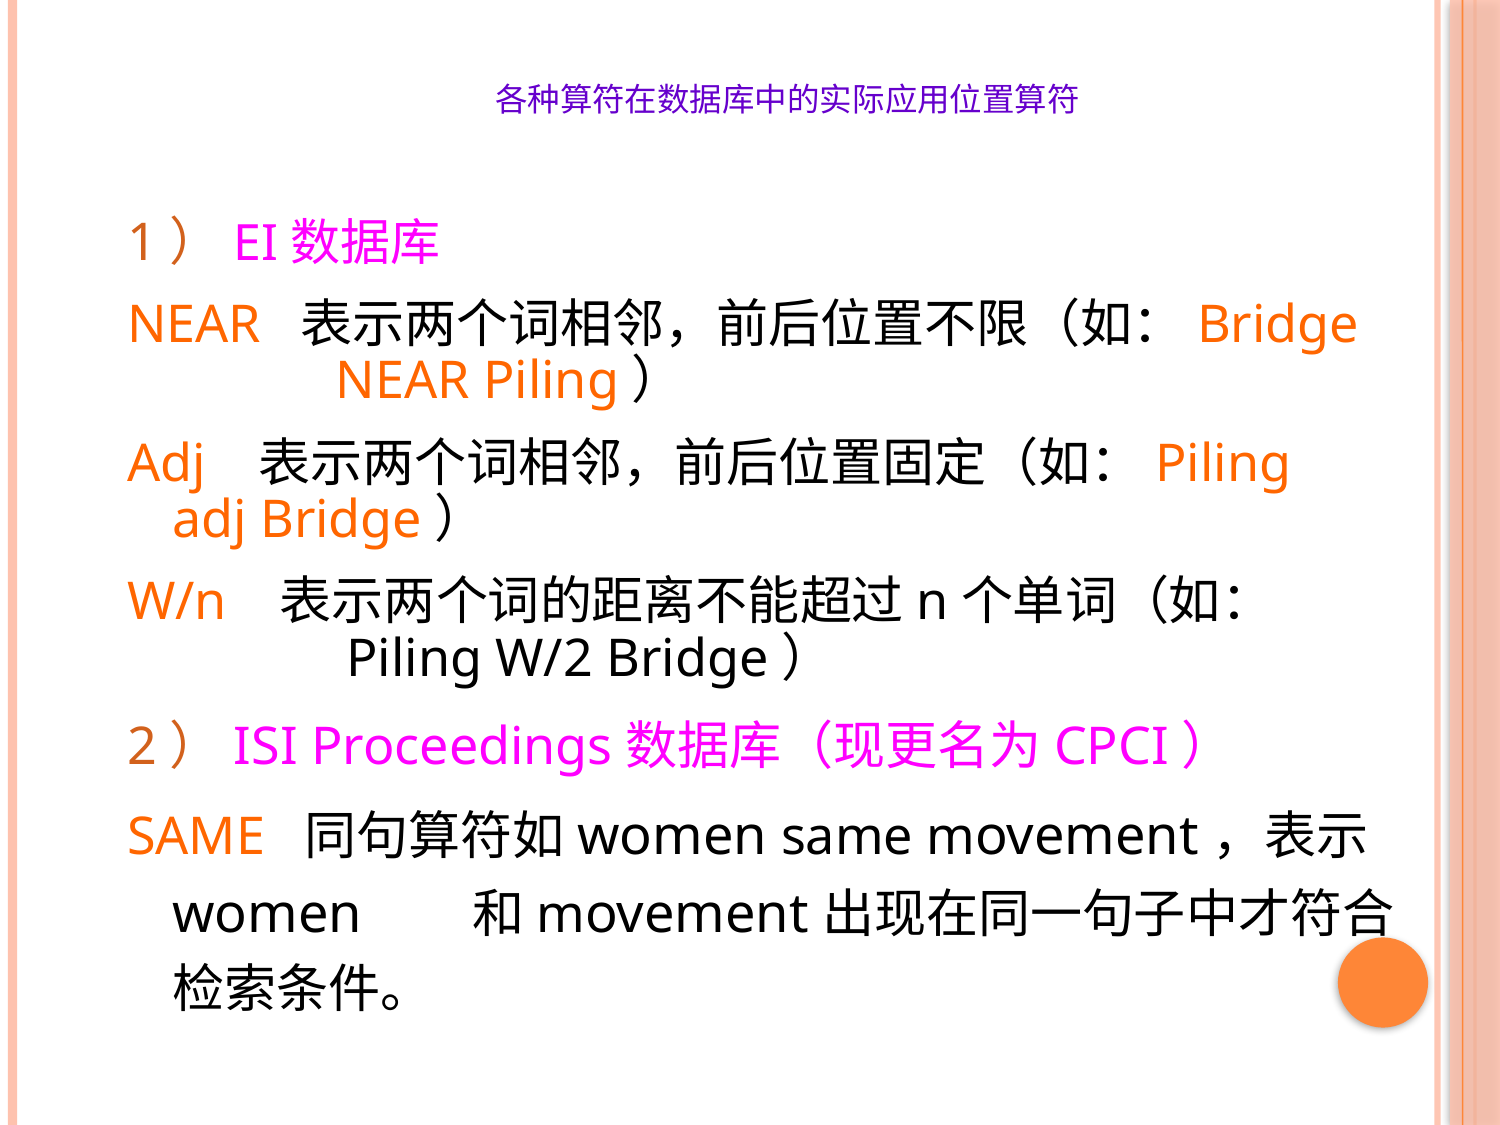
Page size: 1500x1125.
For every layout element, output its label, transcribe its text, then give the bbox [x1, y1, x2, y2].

title 各种算符在数据库中的实际应用位置算符 [75, 31, 1500, 126]
list 1）EI数据库 NEAR 表示两个词相邻，前后位置不限（如：Bridge NEAR Piling） Adj 表示两个词相邻，前后位置固定（如：Piling adj Bridge） W/n 表示两个词的距离不能超过n个单词（如： Piling W/2 Bridge） 2）ISI Proceedings数据库（现更名为CPCI） SAME 同句算符如women same movement，表示women 和movement出现在同一句子中才符合检索条件。 [111, 207, 1413, 1021]
